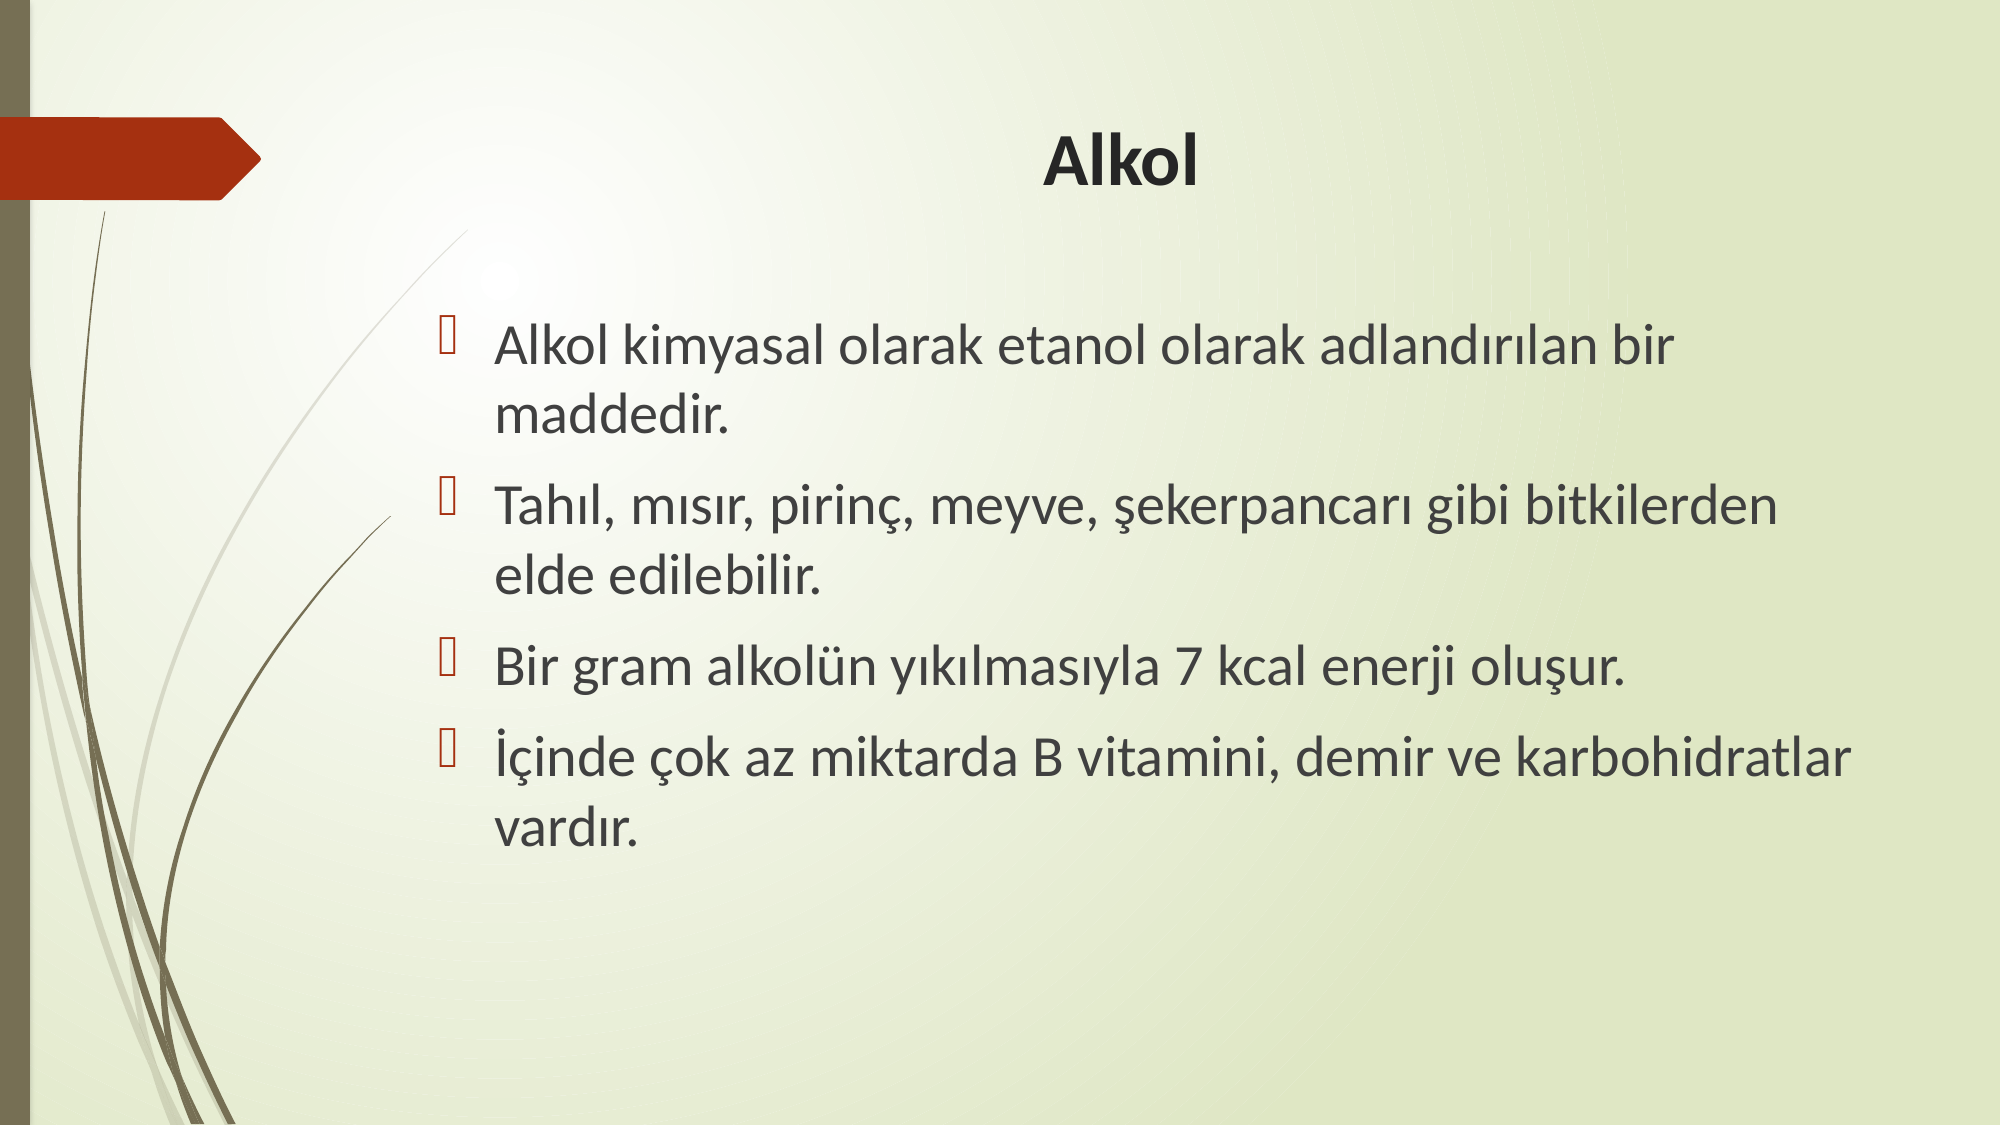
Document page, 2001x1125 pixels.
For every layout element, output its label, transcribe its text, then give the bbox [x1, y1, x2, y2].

title Alkol [425, 102, 1818, 222]
list Alkol kimyasal olarak etanol olarak adlandırılan bir maddedir. Tahıl, mısır, pirinç, meyve, şekerpancarı gibi bitkilerden elde edilebilir. Bir gram alkolün yıkılmasıyla 7 kcal enerji oluşur. İçinde çok az miktarda B vitamini, demir ve karbohidratlar vardır. [422, 298, 1886, 993]
